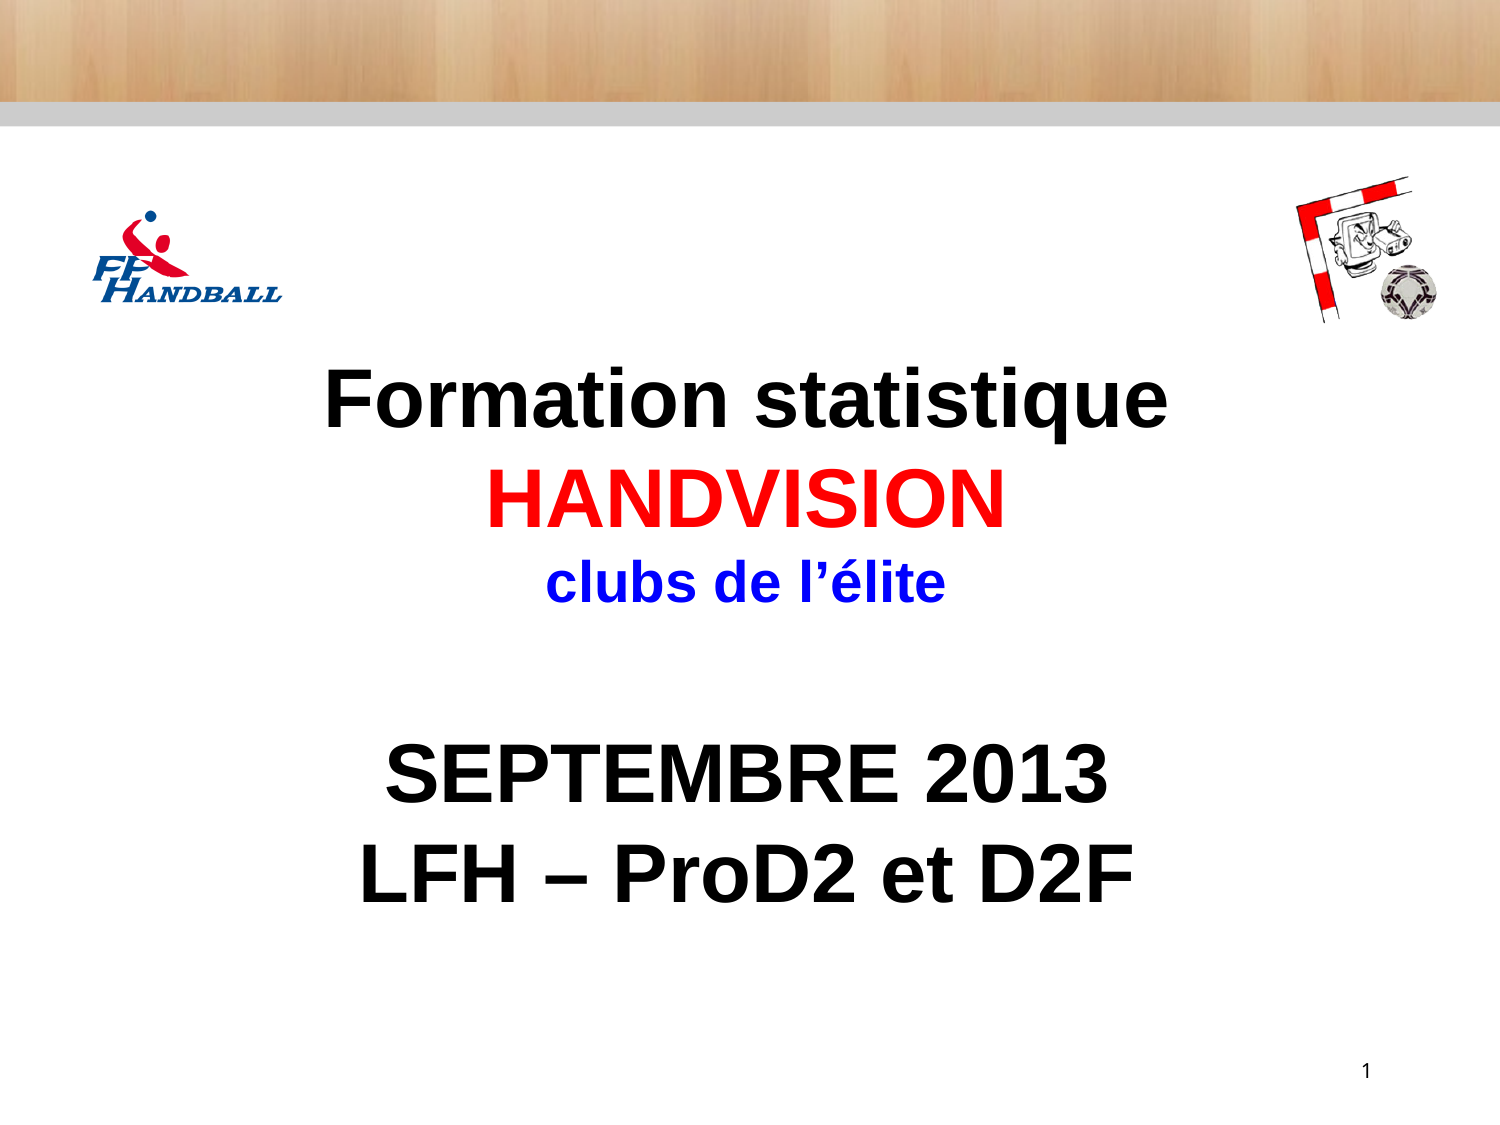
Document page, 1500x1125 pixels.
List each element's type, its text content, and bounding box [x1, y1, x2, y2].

text_box [0, 0, 1500, 101]
text_box [0, 101, 1500, 127]
text_box SEPTEMBRE 2013 LFH – ProD2 et D2F [0, 711, 1500, 927]
slide_number 1 [1074, 1049, 1388, 1125]
picture [1294, 172, 1437, 327]
text_box Formation statistique HANDVISION clubs de l’élite [0, 336, 1500, 622]
picture [77, 196, 297, 316]
